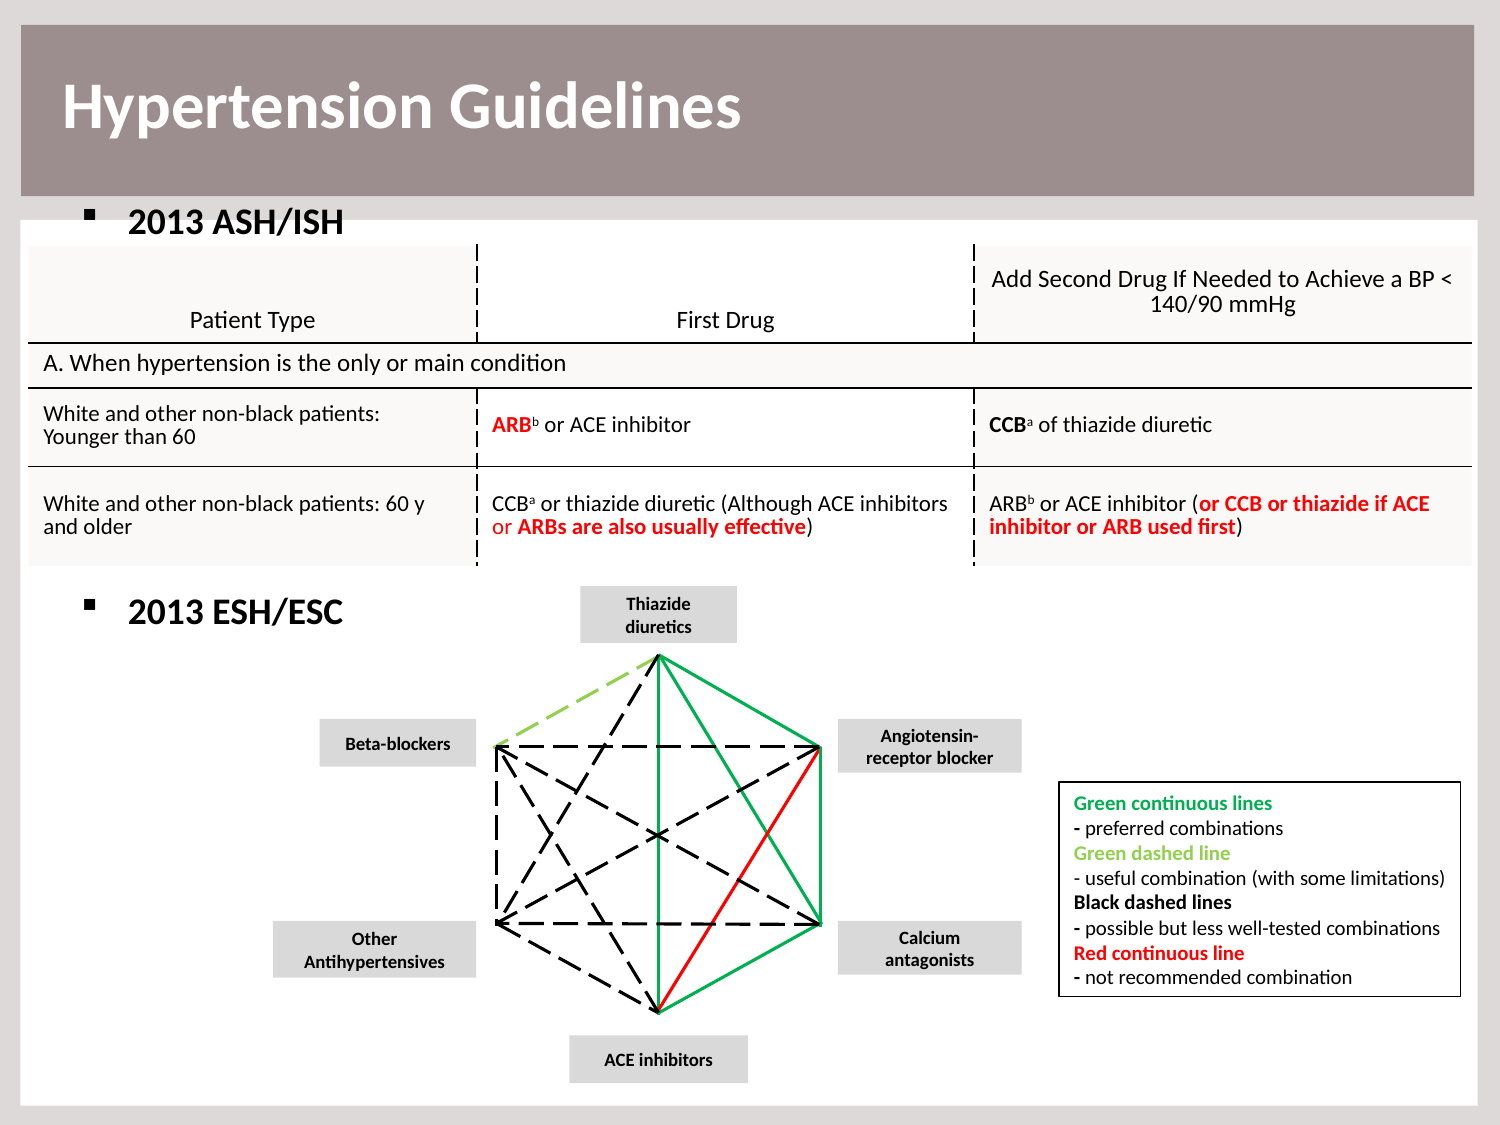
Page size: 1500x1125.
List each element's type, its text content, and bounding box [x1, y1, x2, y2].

table_cell White and other non-black patients: 60 y and older [28, 467, 477, 566]
table_cell ARBb or ACE inhibitor [477, 389, 974, 466]
table_header First Drug [477, 246, 974, 342]
text_box 2013 ASH/ISH [66, 189, 360, 244]
text_box Green continuous lines - preferred combinations Green dashed line - useful combination (with some limitations) Black dashed lines - possible but less well-tested combinations Red continuous line - not recommended combination [1058, 781, 1461, 997]
table_cell A. When hypertension is the only or main condition [28, 344, 1472, 387]
table_header Patient Type [28, 246, 477, 342]
table_header Add Second Drug If Needed to Achieve a BP < 140/90 mmHg [974, 246, 1472, 342]
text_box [272, 585, 1022, 1084]
table_cell CCBa of thiazide diuretic [974, 389, 1472, 466]
table_cell CCBa or thiazide diuretic (Although ACE inhibitors or ARBs are also usually effective) [477, 467, 974, 566]
table_cell ARBb or ACE inhibitor (or CCB or thiazide if ACE inhibitor or ARB used first) [974, 467, 1472, 566]
table_cell White and other non-black patients: Younger than 60 [28, 389, 477, 466]
text_box 2013 ESH/ESC [66, 579, 359, 640]
text_box Hypertension Guidelines [47, 54, 759, 150]
